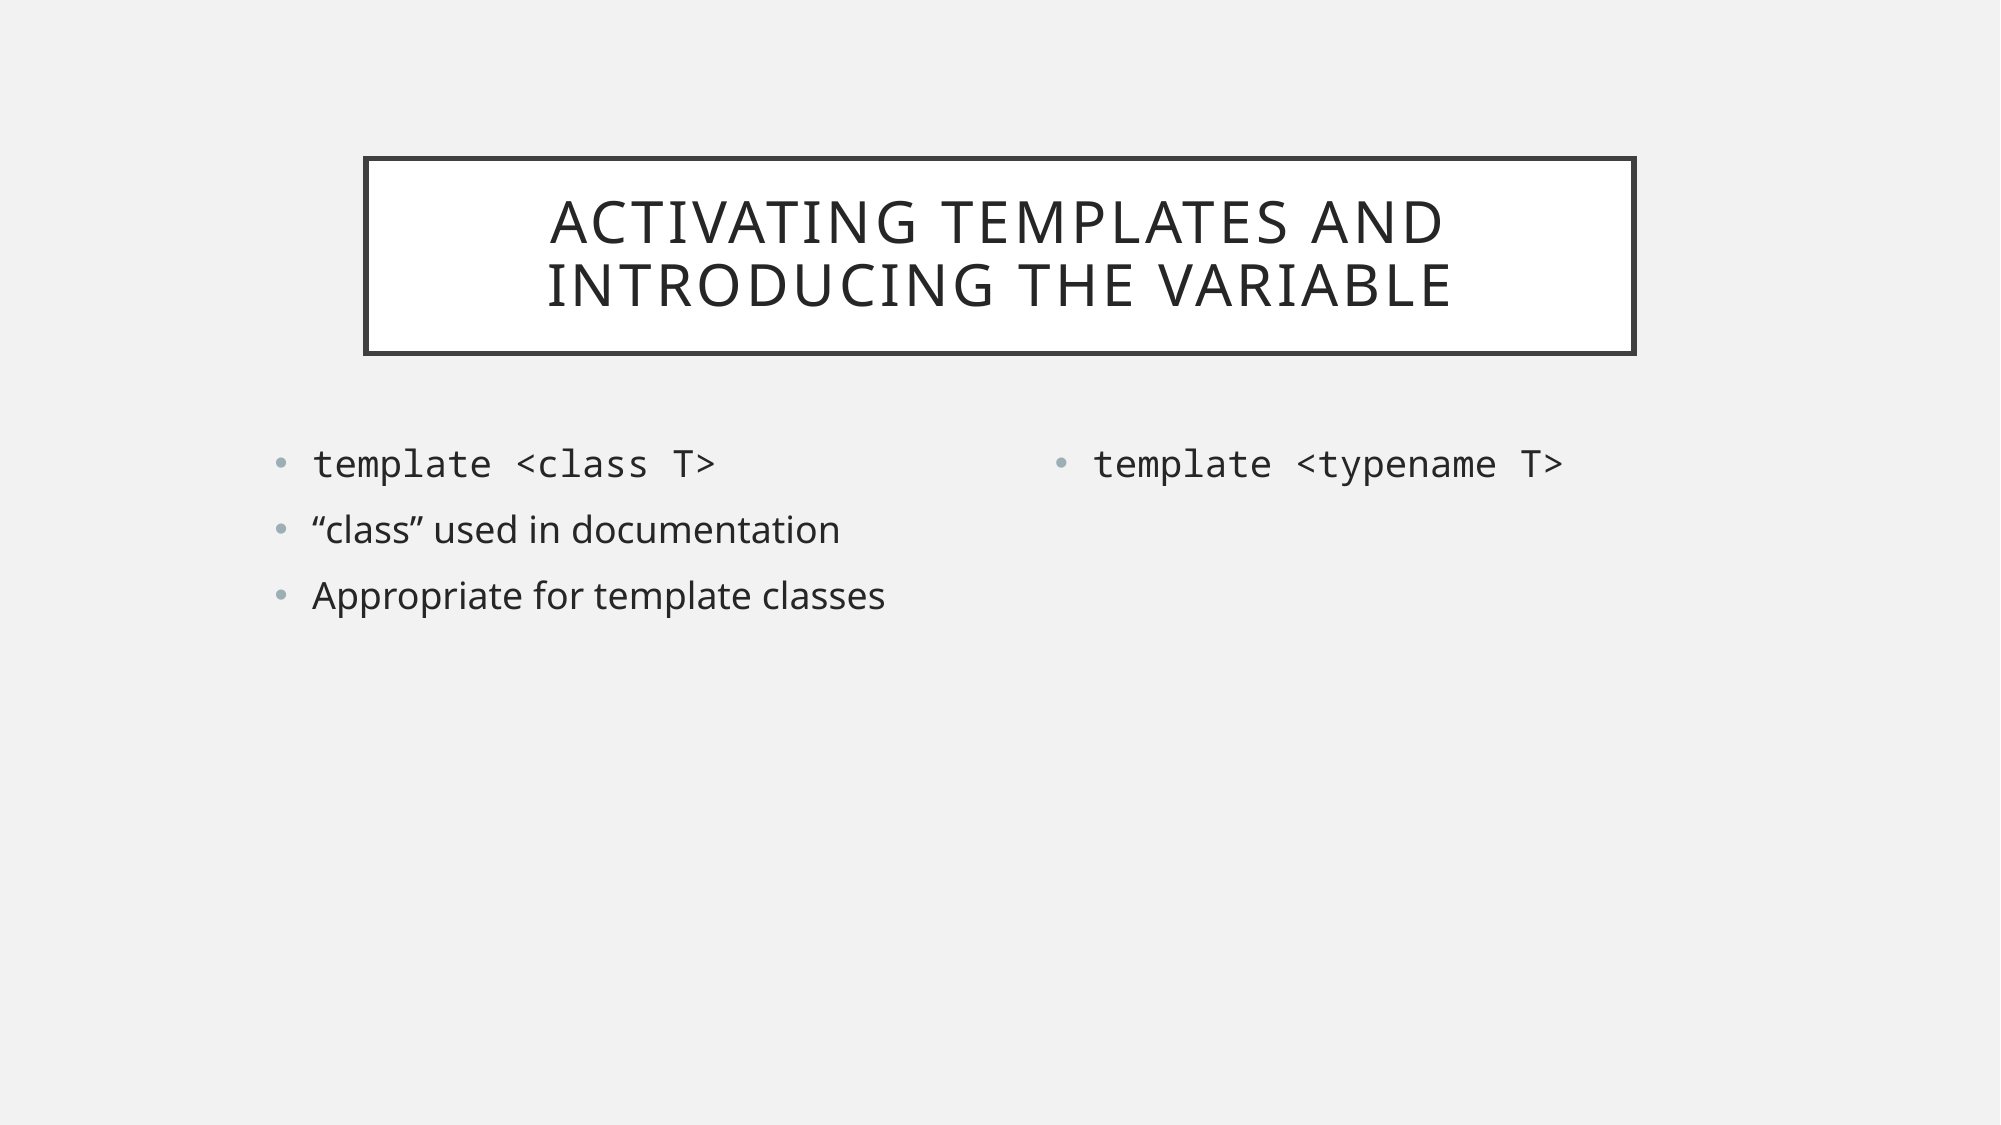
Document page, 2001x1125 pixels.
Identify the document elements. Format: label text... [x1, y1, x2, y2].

list template <class T> “class” used in documentation Appropriate for template classes [259, 432, 961, 942]
list template <typename T> [1039, 432, 1741, 942]
title Activating Templates and introducing the variable [363, 156, 1637, 356]
